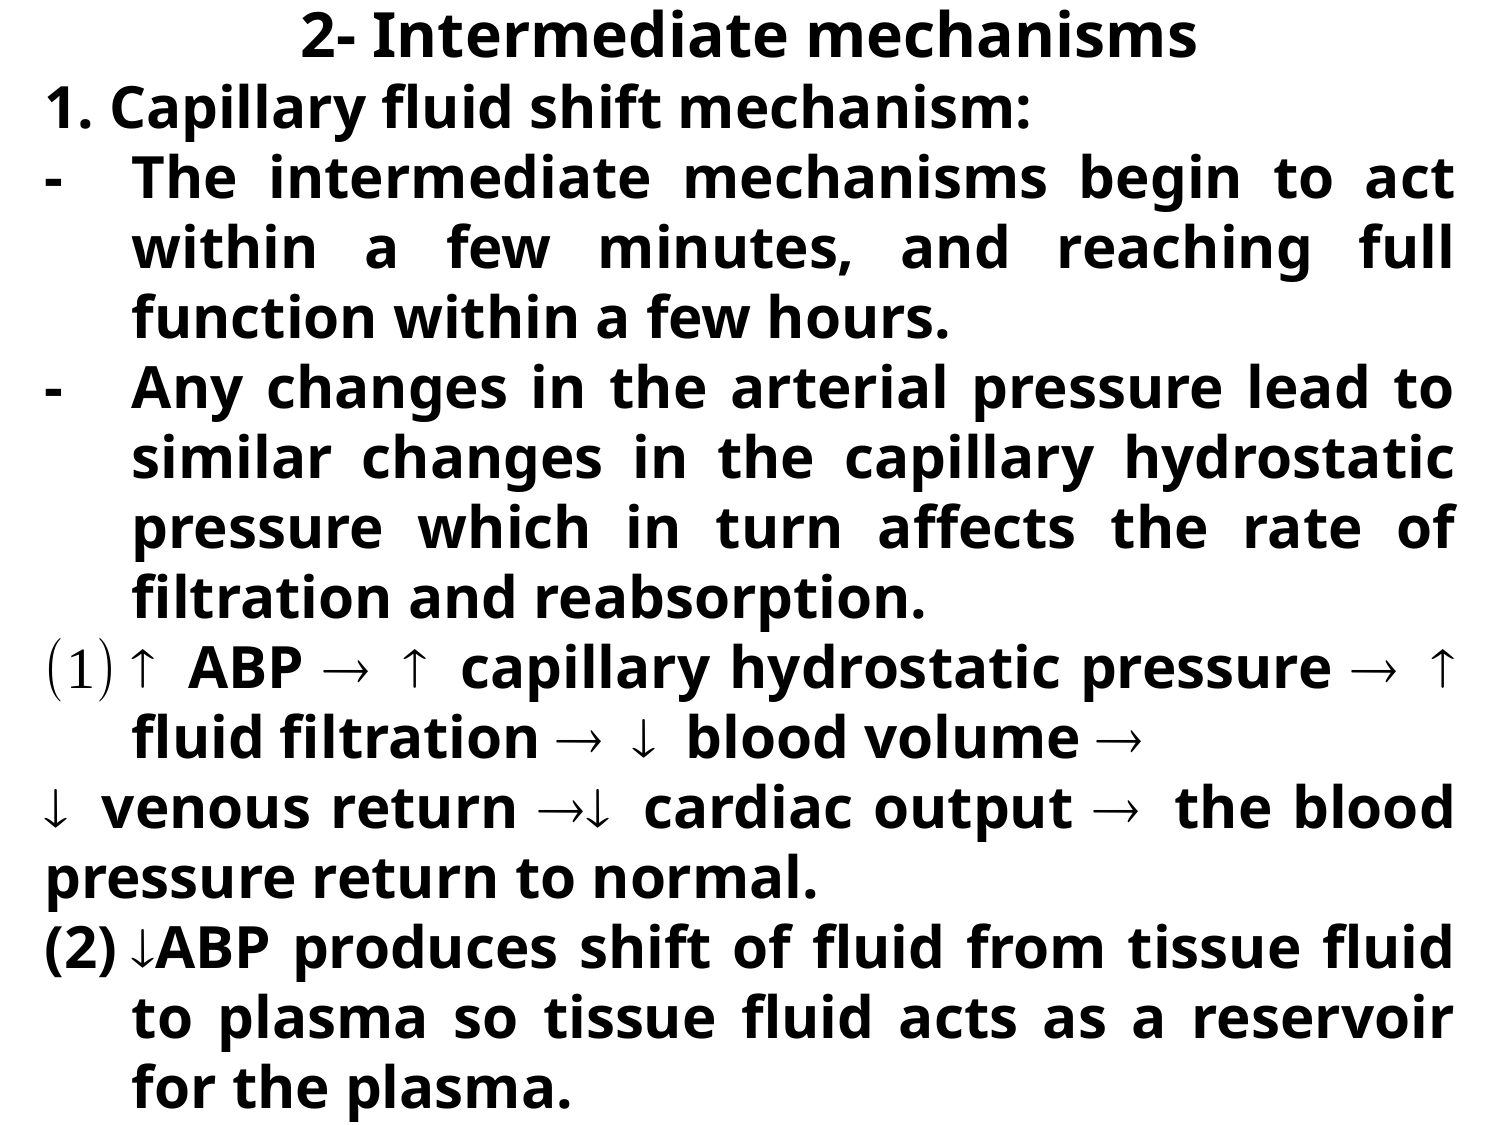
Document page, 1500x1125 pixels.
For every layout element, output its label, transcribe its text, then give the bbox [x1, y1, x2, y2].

text_box 2- Intermediate mechanisms 1. Capillary fluid shift mechanism: - The intermediate mechanisms begin to act within a few minutes, and reaching full function within a few hours. - Any changes in the arterial pressure lead to similar changes in the capillary hydrostatic pressure which in turn affects the rate of filtration and reabsorption. ­ ABP ® ­ capillary hydrostatic pressure ® ­ fluid filtration ® ¯ blood volume ® ¯ venous return ®¯ cardiac output ® the blood pressure return to normal. (2) ¯ABP produces shift of fluid from tissue fluid to plasma so tissue fluid acts as a reservoir for the plasma. [36, 0, 1463, 1125]
